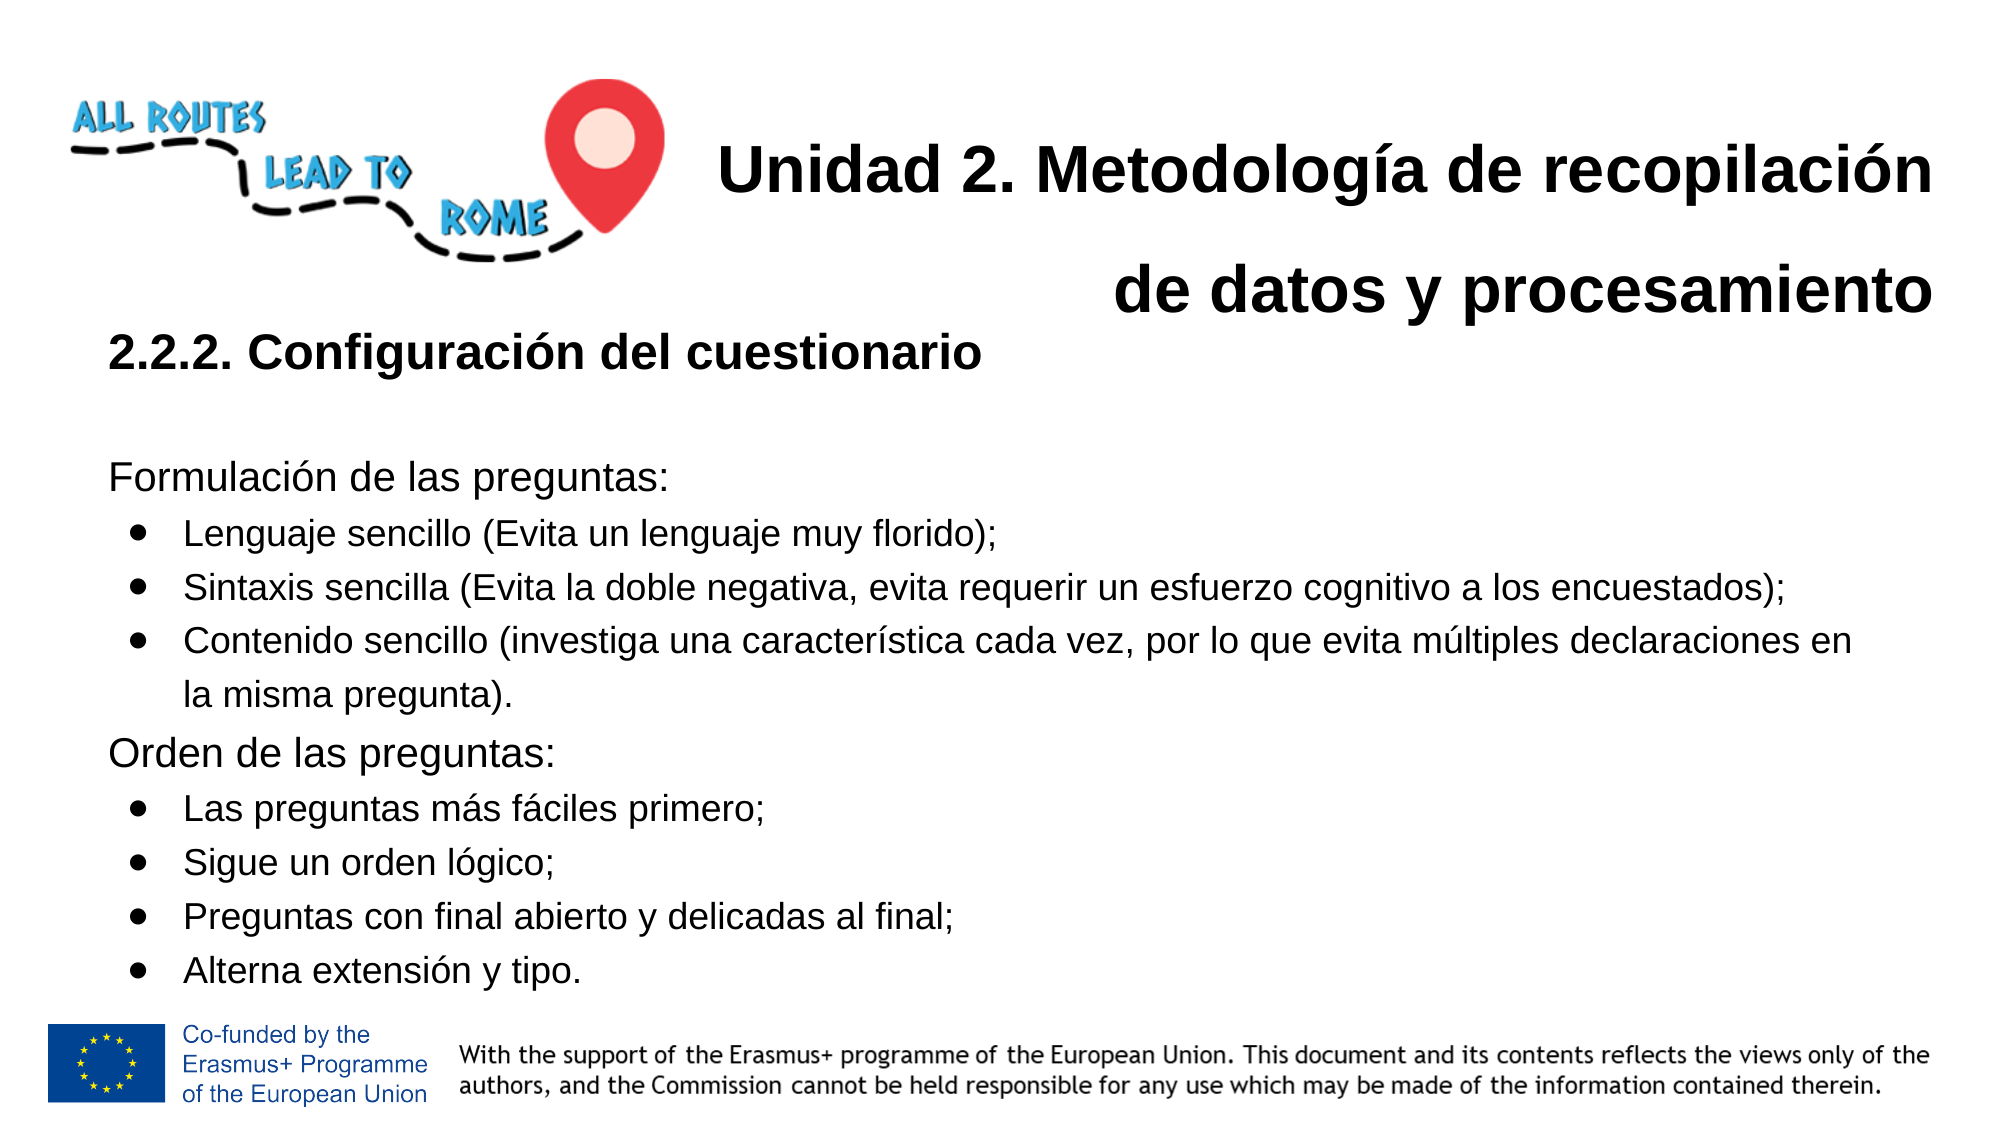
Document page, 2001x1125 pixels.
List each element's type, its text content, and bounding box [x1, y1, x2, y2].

text_box 2.2.2. Configuración del cuestionario Formulación de las preguntas: Lenguaje sencillo (Evita un lenguaje muy florido); Sintaxis sencilla (Evita la doble negativa, evita requerir un esfuerzo cognitivo a los encuestados); Contenido sencillo (investiga una característica cada vez, por lo que evita múltiples declaraciones en la misma pregunta). Orden de las preguntas: Las preguntas más fáciles primero; Sigue un orden lógico; Preguntas con final abierto y delicadas al final; Alterna extensión y tipo. [100, 282, 1900, 941]
picture [443, 1031, 1953, 1116]
text_box Unidad 2. Metodología de recopilación de datos y procesamiento [680, 78, 1944, 321]
picture [47, 71, 689, 273]
picture [47, 1023, 427, 1107]
